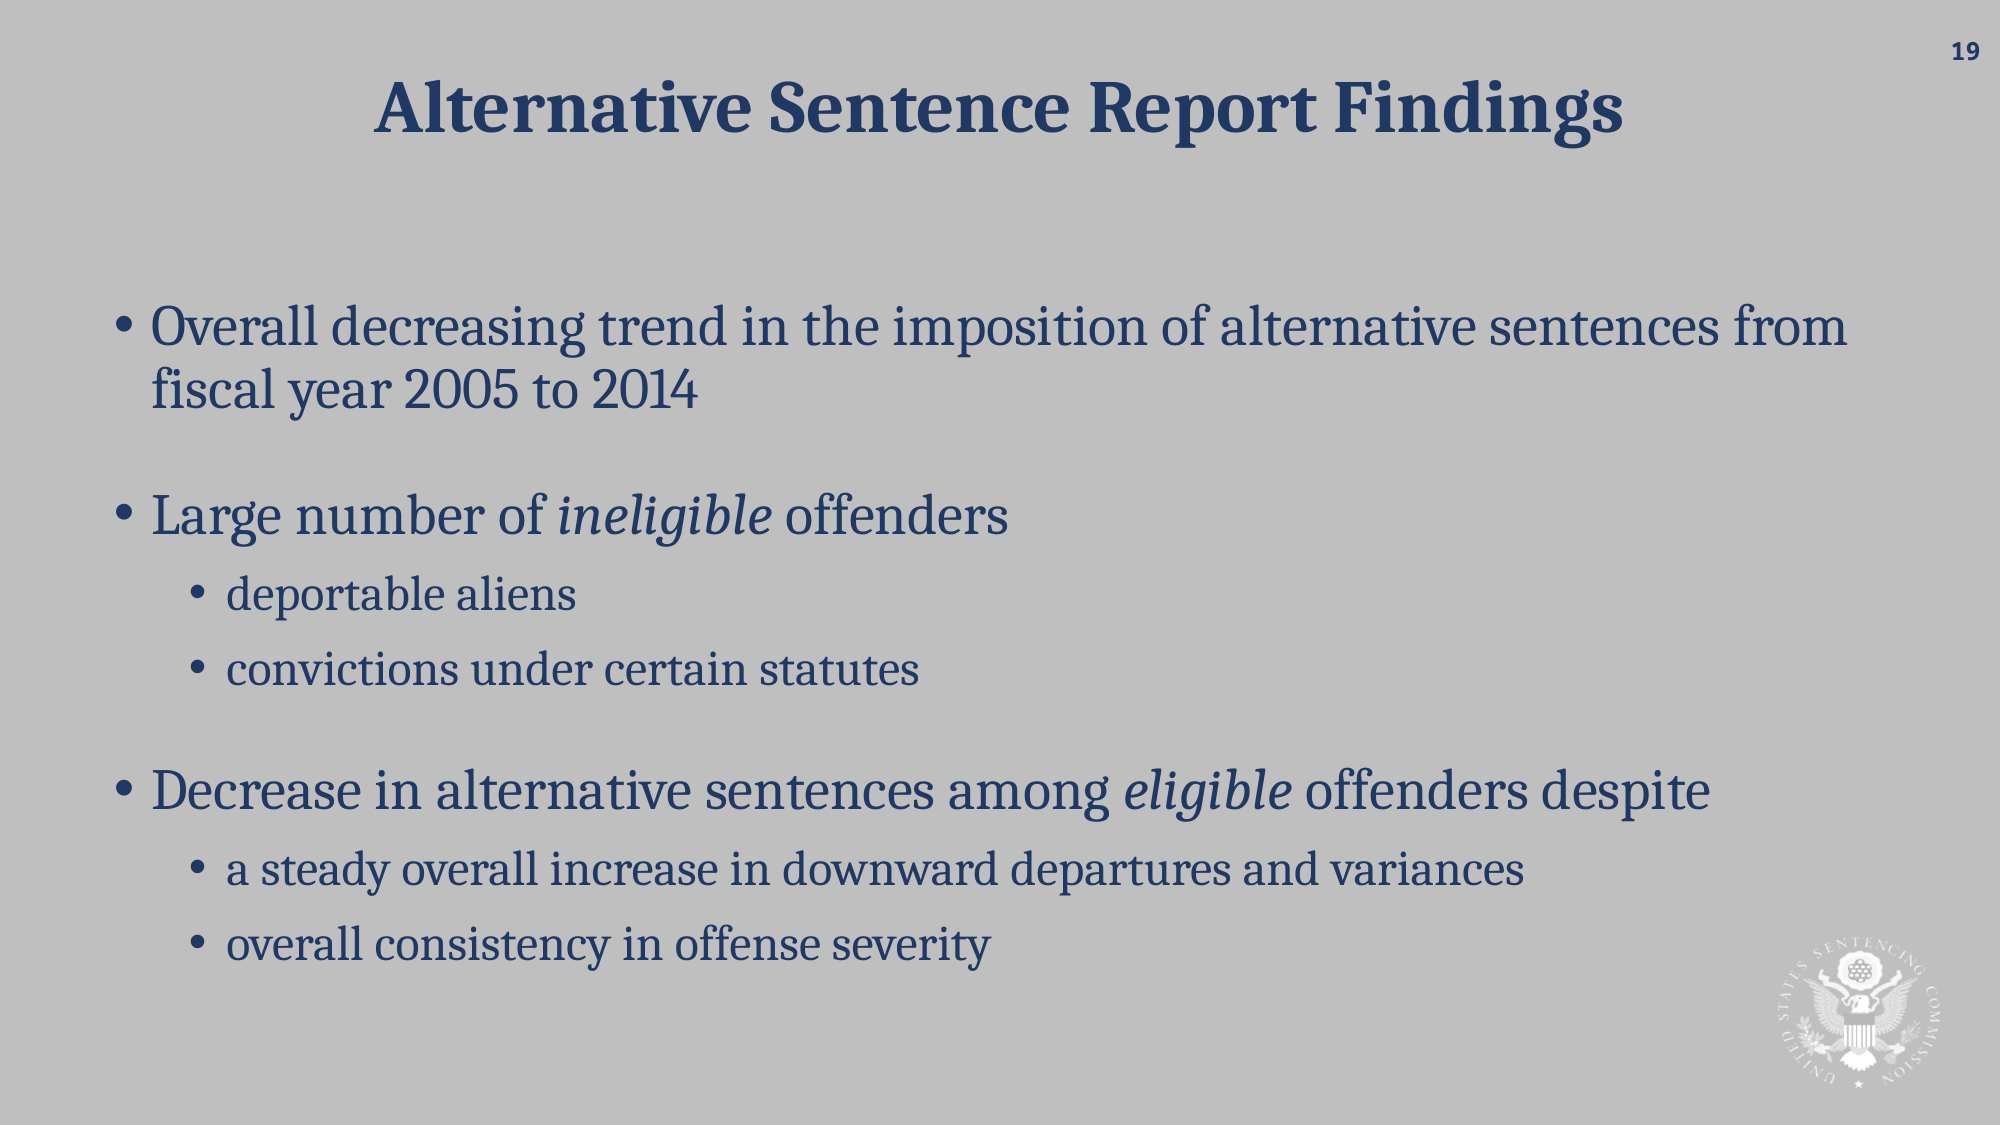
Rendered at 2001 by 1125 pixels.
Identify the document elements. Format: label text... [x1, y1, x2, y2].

list Overall decreasing trend in the imposition of alternative sentences from fiscal year 2005 to 2014 Large number of ineligible offenders deportable aliens convictions under certain statutes Decrease in alternative sentences among eligible offenders despite a steady overall increase in downward departures and variances overall consistency in offense severity [99, 288, 1902, 1002]
title Alternative Sentence Report Findings [0, 59, 2000, 259]
